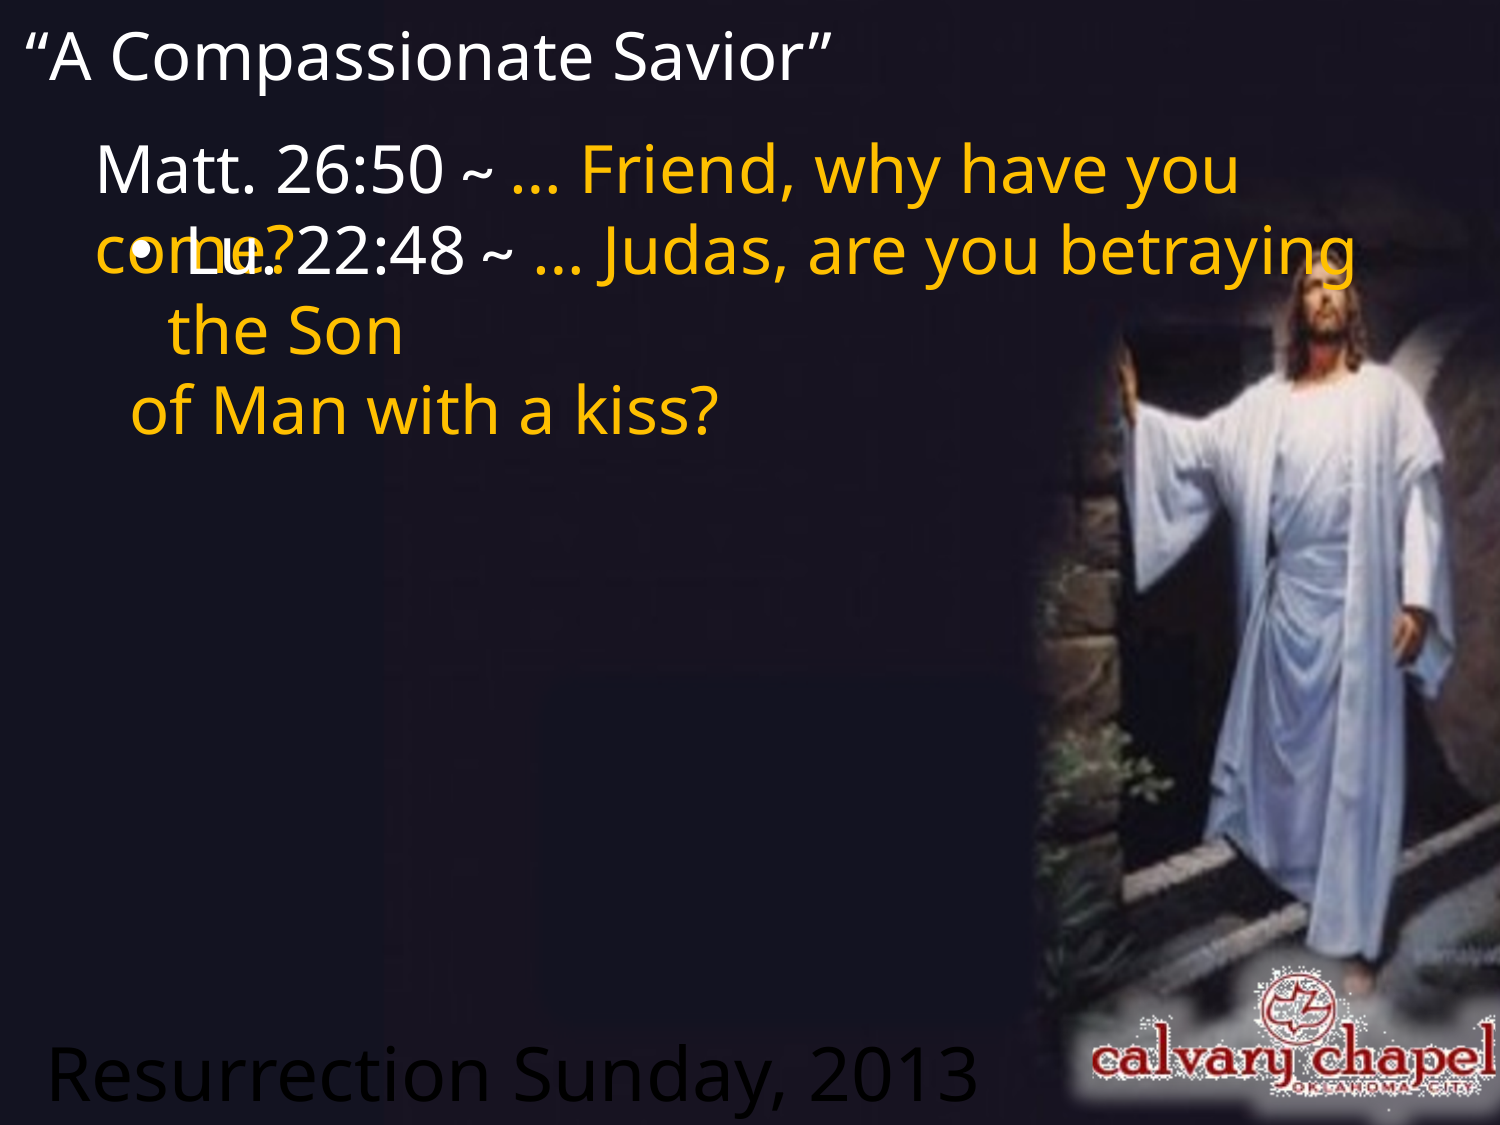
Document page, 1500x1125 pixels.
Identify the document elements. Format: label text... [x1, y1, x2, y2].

picture [0, 0, 1500, 1125]
text_box Lu. 22:48 ~ … Judas, are you betraying the Son of Man with a kiss? [114, 200, 1454, 456]
text_box “A Compassionate Savior” [11, 6, 1121, 101]
text_box Matt. 26:50 ~ … Friend, why have you come? [79, 119, 1454, 294]
text_box Resurrection Sunday, 2013 [30, 1019, 1140, 1125]
